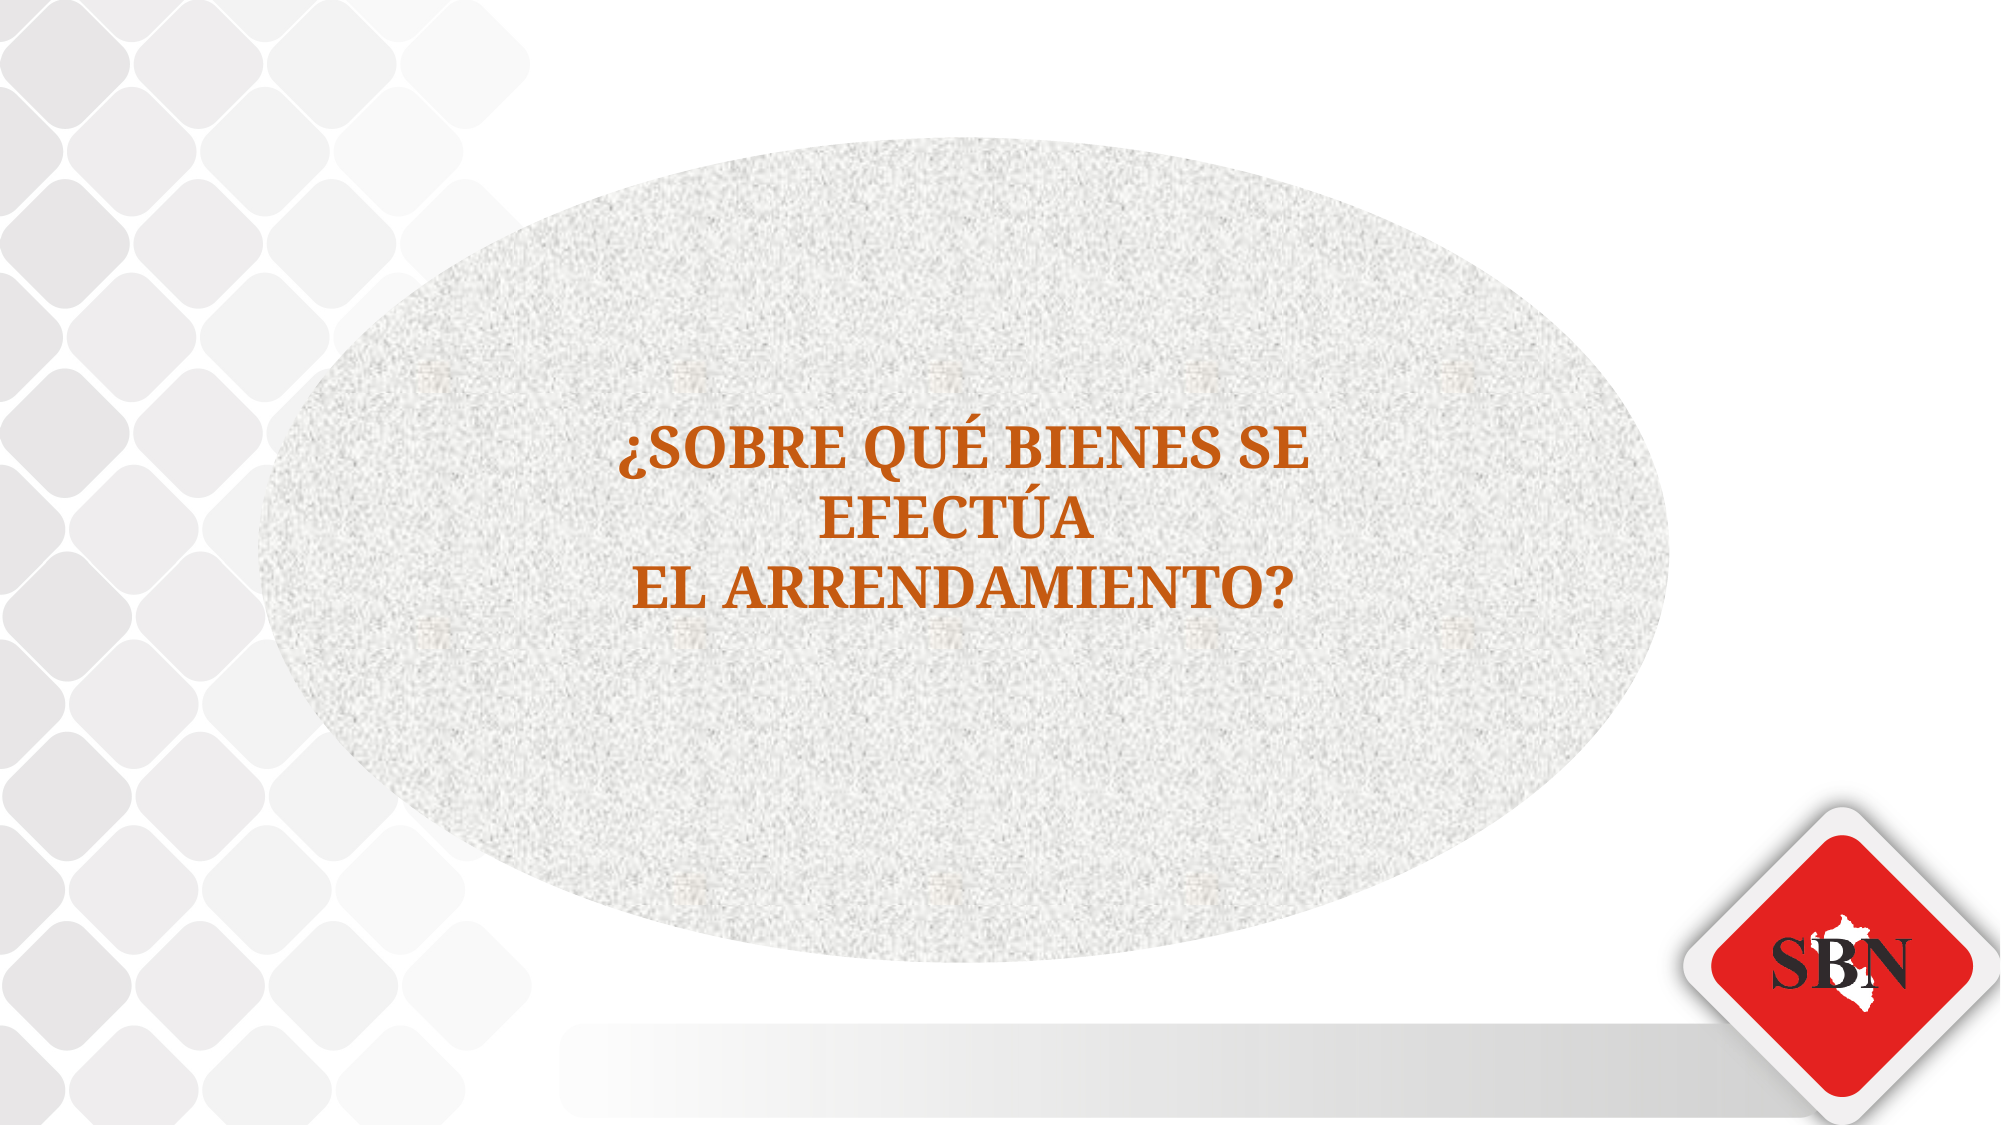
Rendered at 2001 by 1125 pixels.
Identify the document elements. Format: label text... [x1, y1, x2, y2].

text_box ¿SOBRE QUÉ BIENES SE EFECTÚA EL ARRENDAMIENTO? [257, 136, 1671, 964]
picture [0, 0, 2001, 1125]
